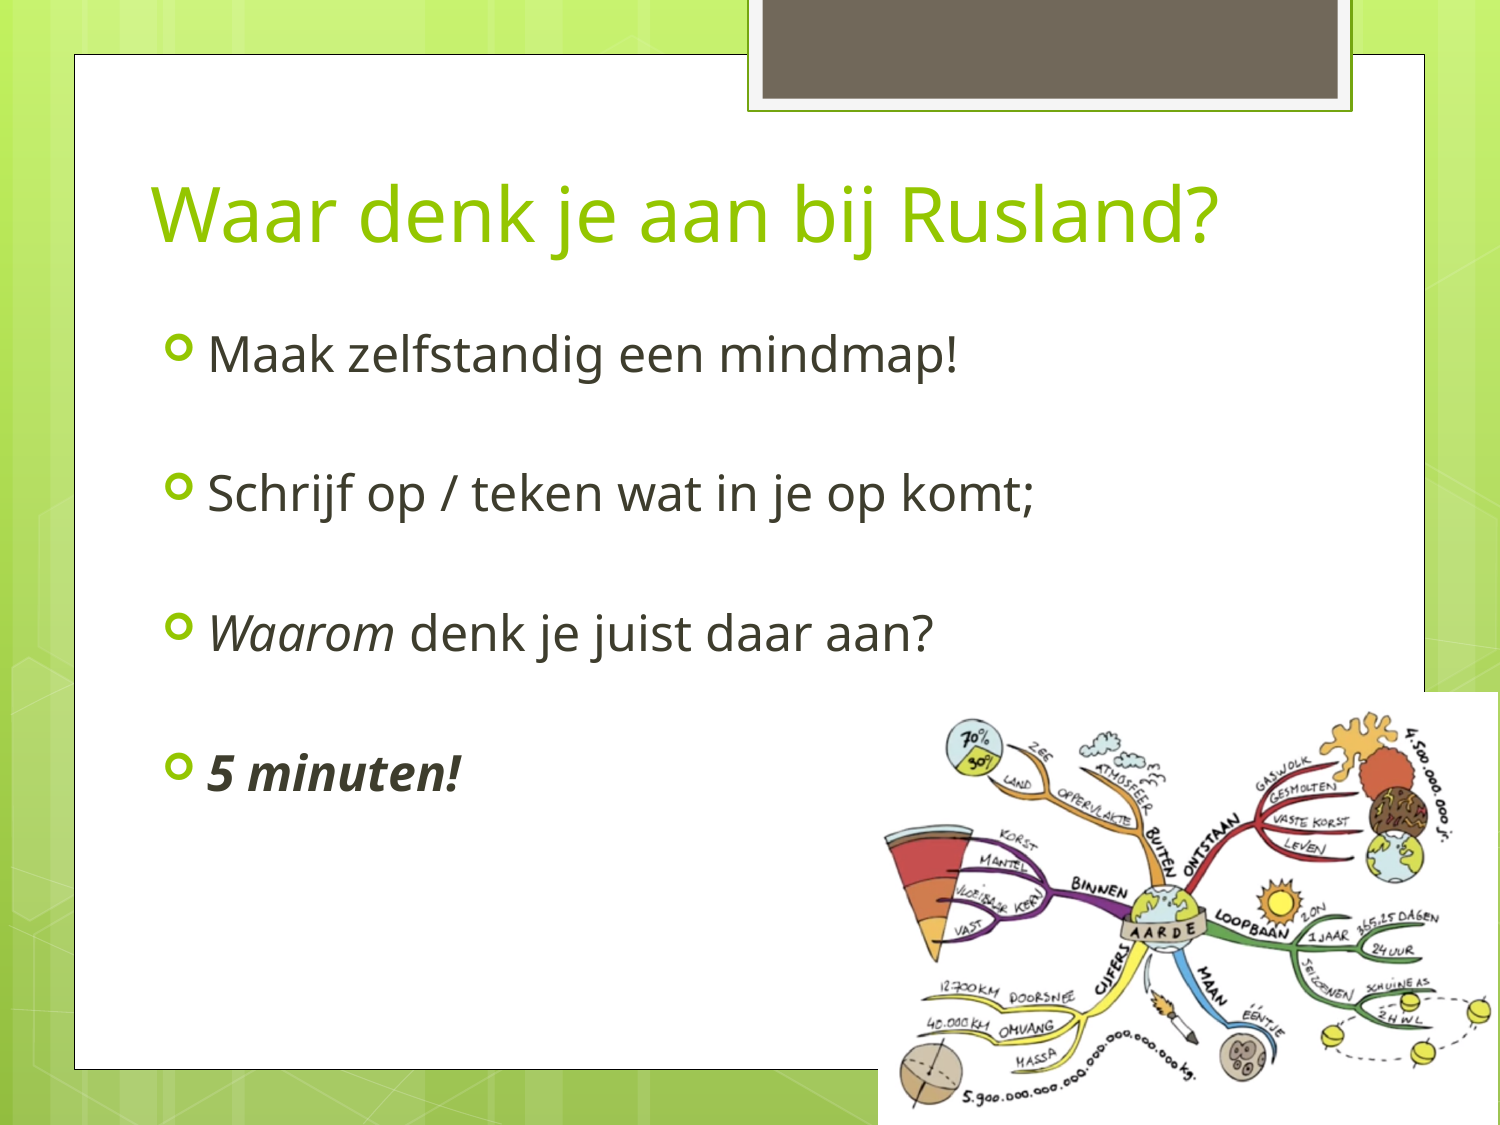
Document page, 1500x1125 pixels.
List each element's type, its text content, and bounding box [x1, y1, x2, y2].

picture [878, 692, 1499, 1125]
title Waar denk je aan bij Rusland? [135, 78, 1289, 266]
list Maak zelfstandig een mindmap! Schrijf op / teken wat in je op komt; Waarom denk je juist daar aan? 5 minuten! [135, 314, 1248, 891]
